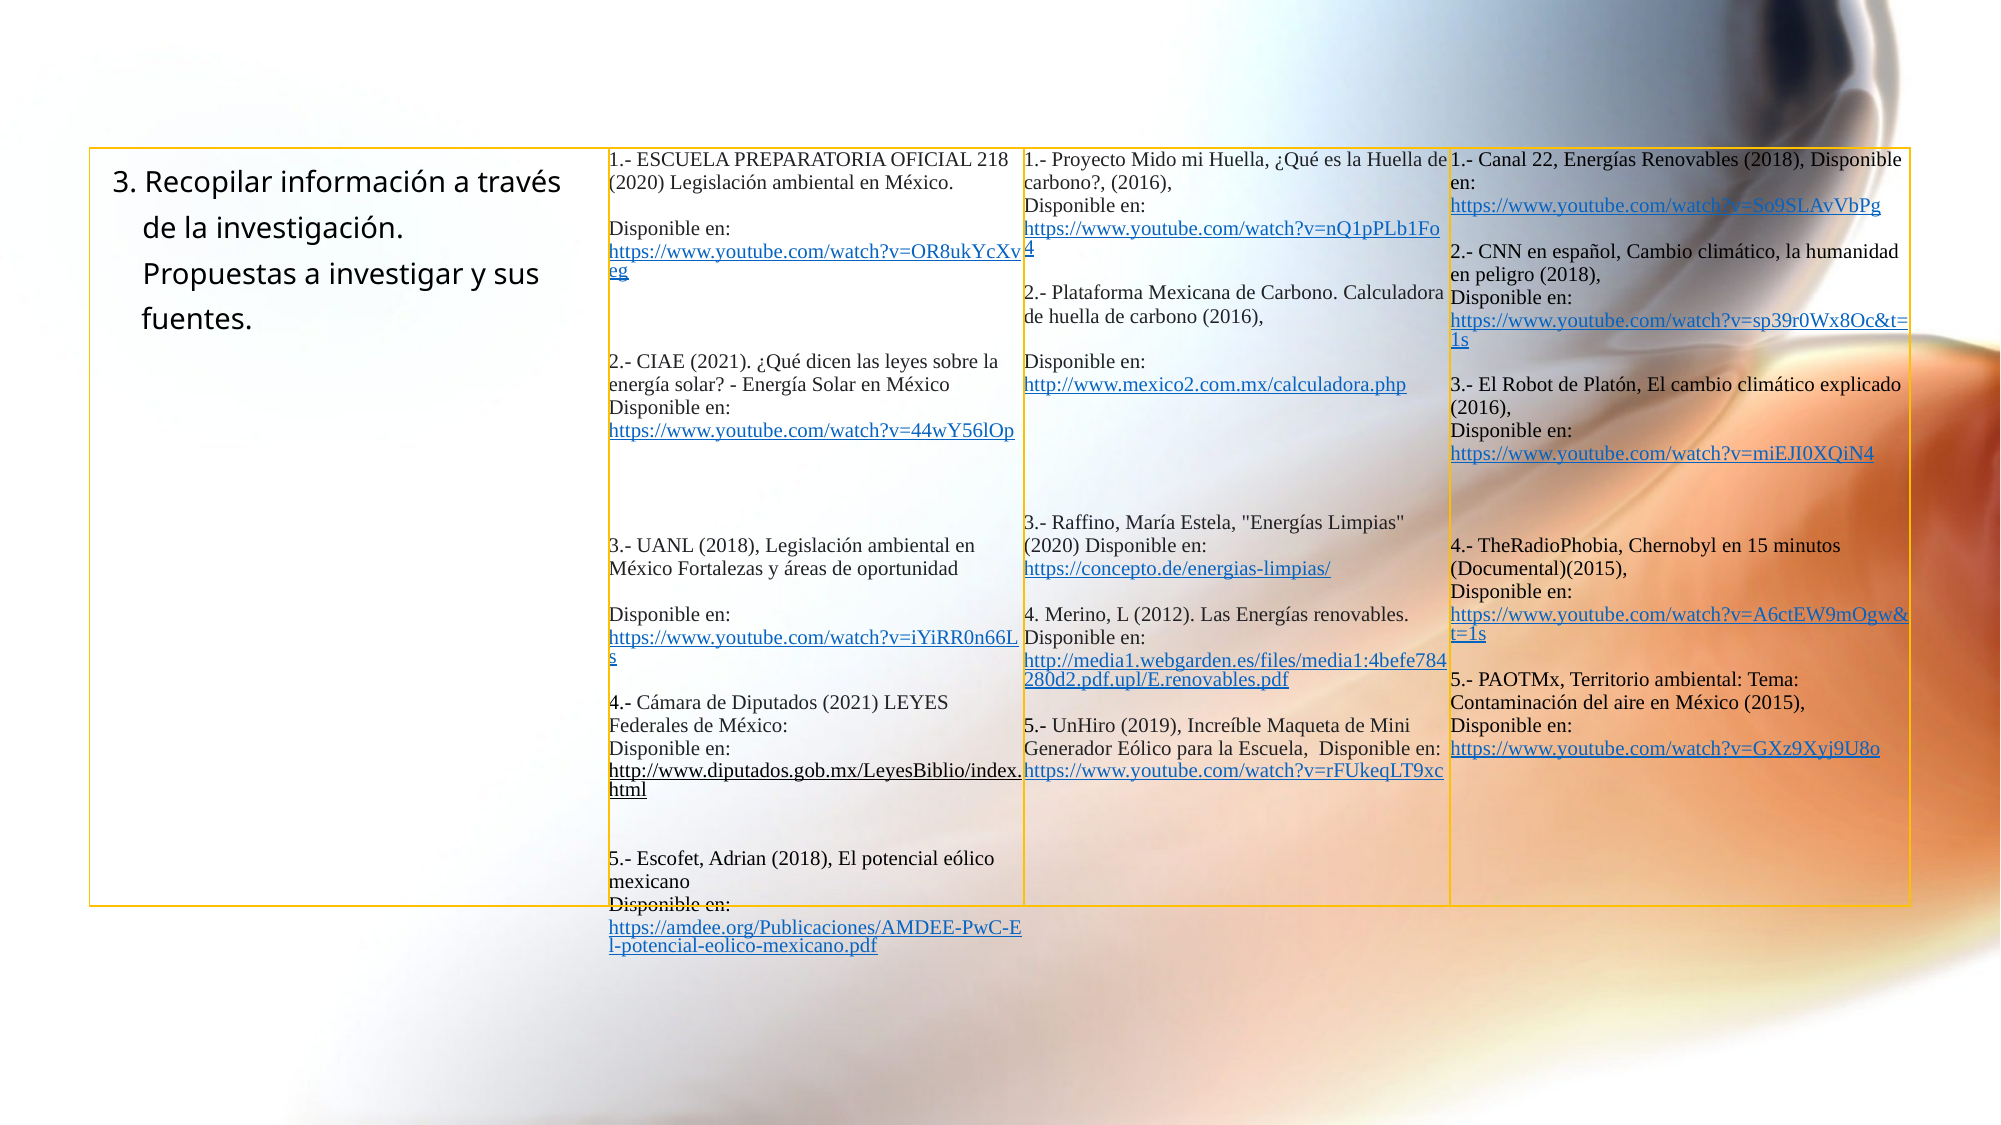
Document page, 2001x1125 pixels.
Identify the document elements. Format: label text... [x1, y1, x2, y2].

table_header 3. Recopilar información a través de la investigación. Propuestas a investigar y sus fuentes. [90, 149, 608, 905]
table_header 1.- ESCUELA PREPARATORIA OFICIAL 218 (2020) Legislación ambiental en México. Disponible en: https://www.youtube.com/watch?v=OR8ukYcXveg 2.- CIAE (2021). ¿Qué dicen las leyes sobre la energía solar? - Energía Solar en México Disponible en: https://www.youtube.com/watch?v=44wY56lOp 3.- UANL (2018), Legislación ambiental en México Fortalezas y áreas de oportunidad Disponible en: https://www.youtube.com/watch?v=iYiRR0n66Ls 4.- Cámara de Diputados (2021) LEYES Federales de México: Disponible en: http://www.diputados.gob.mx/LeyesBiblio/index.html 5.- Escofet, Adrian (2018), El potencial eólico mexicano Disponible en: https://amdee.org/Publicaciones/AMDEE-PwC-El-potencial-eolico-mexicano.pdf [610, 149, 1023, 905]
table_header 1.- Proyecto Mido mi Huella, ¿Qué es la Huella de carbono?, (2016), Disponible en: https://www.youtube.com/watch?v=nQ1pPLb1Fo4 2.- Plataforma Mexicana de Carbono. Calculadora de huella de carbono (2016), Disponible en: http://www.mexico2.com.mx/calculadora.php 3.- Raffino, María Estela, "Energías Limpias" (2020) Disponible en: https://concepto.de/energias-limpias/ 4. Merino, L (2012). Las Energías renovables. Disponible en: http://media1.webgarden.es/files/media1:4befe784280d2.pdf.upl/E.renovables.pdf 5.- UnHiro (2019), Increíble Maqueta de Mini Generador Eólico para la Escuela, Disponible en: https://www.youtube.com/watch?v=rFUkeqLT9xc [1025, 149, 1449, 905]
picture [0, 0, 2001, 1125]
table_header 1.- Canal 22, Energías Renovables (2018), Disponible en: https://www.youtube.com/watch?v=So9SLAvVbPg 2.- CNN en español, Cambio climático, la humanidad en peligro (2018), Disponible en: https://www.youtube.com/watch?v=sp39r0Wx8Oc&t=1s 3.- El Robot de Platón, El cambio climático explicado (2016), Disponible en: https://www.youtube.com/watch?v=miEJI0XQiN4 4.- TheRadioPhobia, Chernobyl en 15 minutos (Documental)(2015), Disponible en: https://www.youtube.com/watch?v=A6ctEW9mOgw&t=1s 5.- PAOTMx, Territorio ambiental: Tema: Contaminación del aire en México (2015), Disponible en: https://www.youtube.com/watch?v=GXz9Xyj9U8o [1451, 149, 1909, 905]
